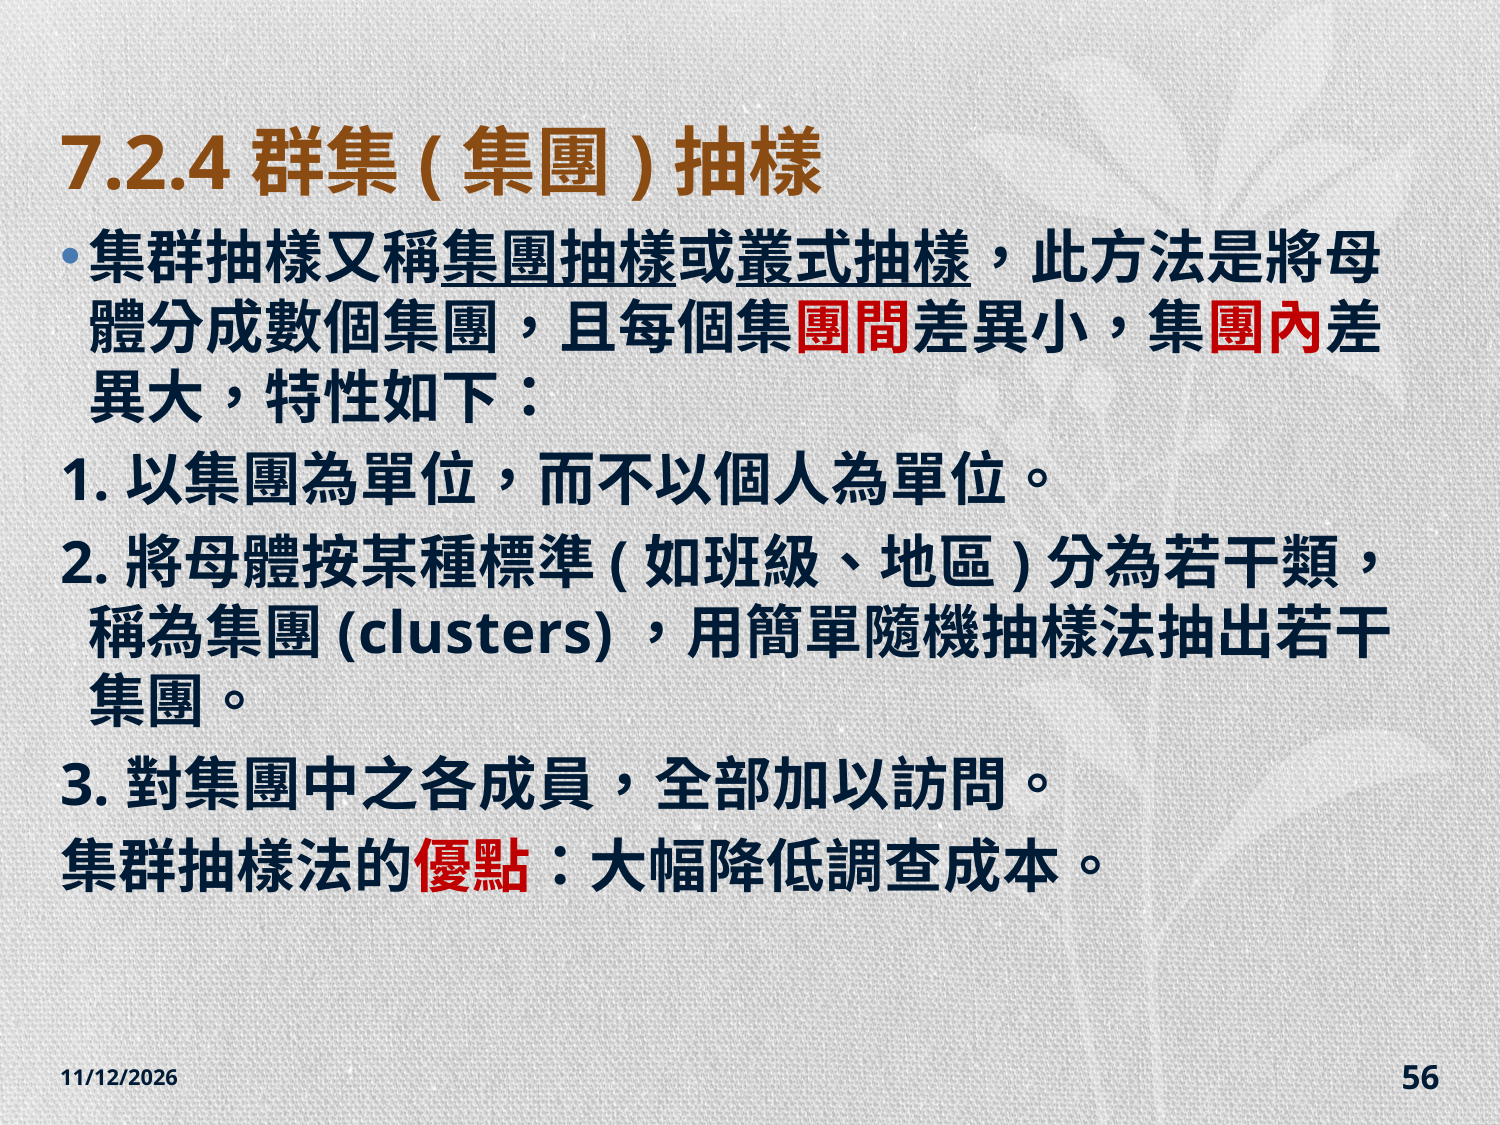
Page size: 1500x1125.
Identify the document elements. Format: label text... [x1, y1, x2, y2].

title 7.2.4群集(集團)抽樣 [45, 37, 1455, 213]
slide_number 56 [1310, 1054, 1455, 1103]
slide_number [45, 1054, 396, 1103]
list 集群抽樣又稱集團抽樣或叢式抽樣，此方法是將母體分成數個集團，且每個集團間差異小，集團內差異大，特性如下： 1.以集團為單位，而不以個人為單位。 2.將母體按某種標準(如班級、地區)分為若干類，稱為集團(clusters)，用簡單隨機抽樣法抽出若干集團。 3.對集團中之各成員，全部加以訪問。 集群抽樣法的優點：大幅降低調查成本。 [45, 213, 1455, 1023]
